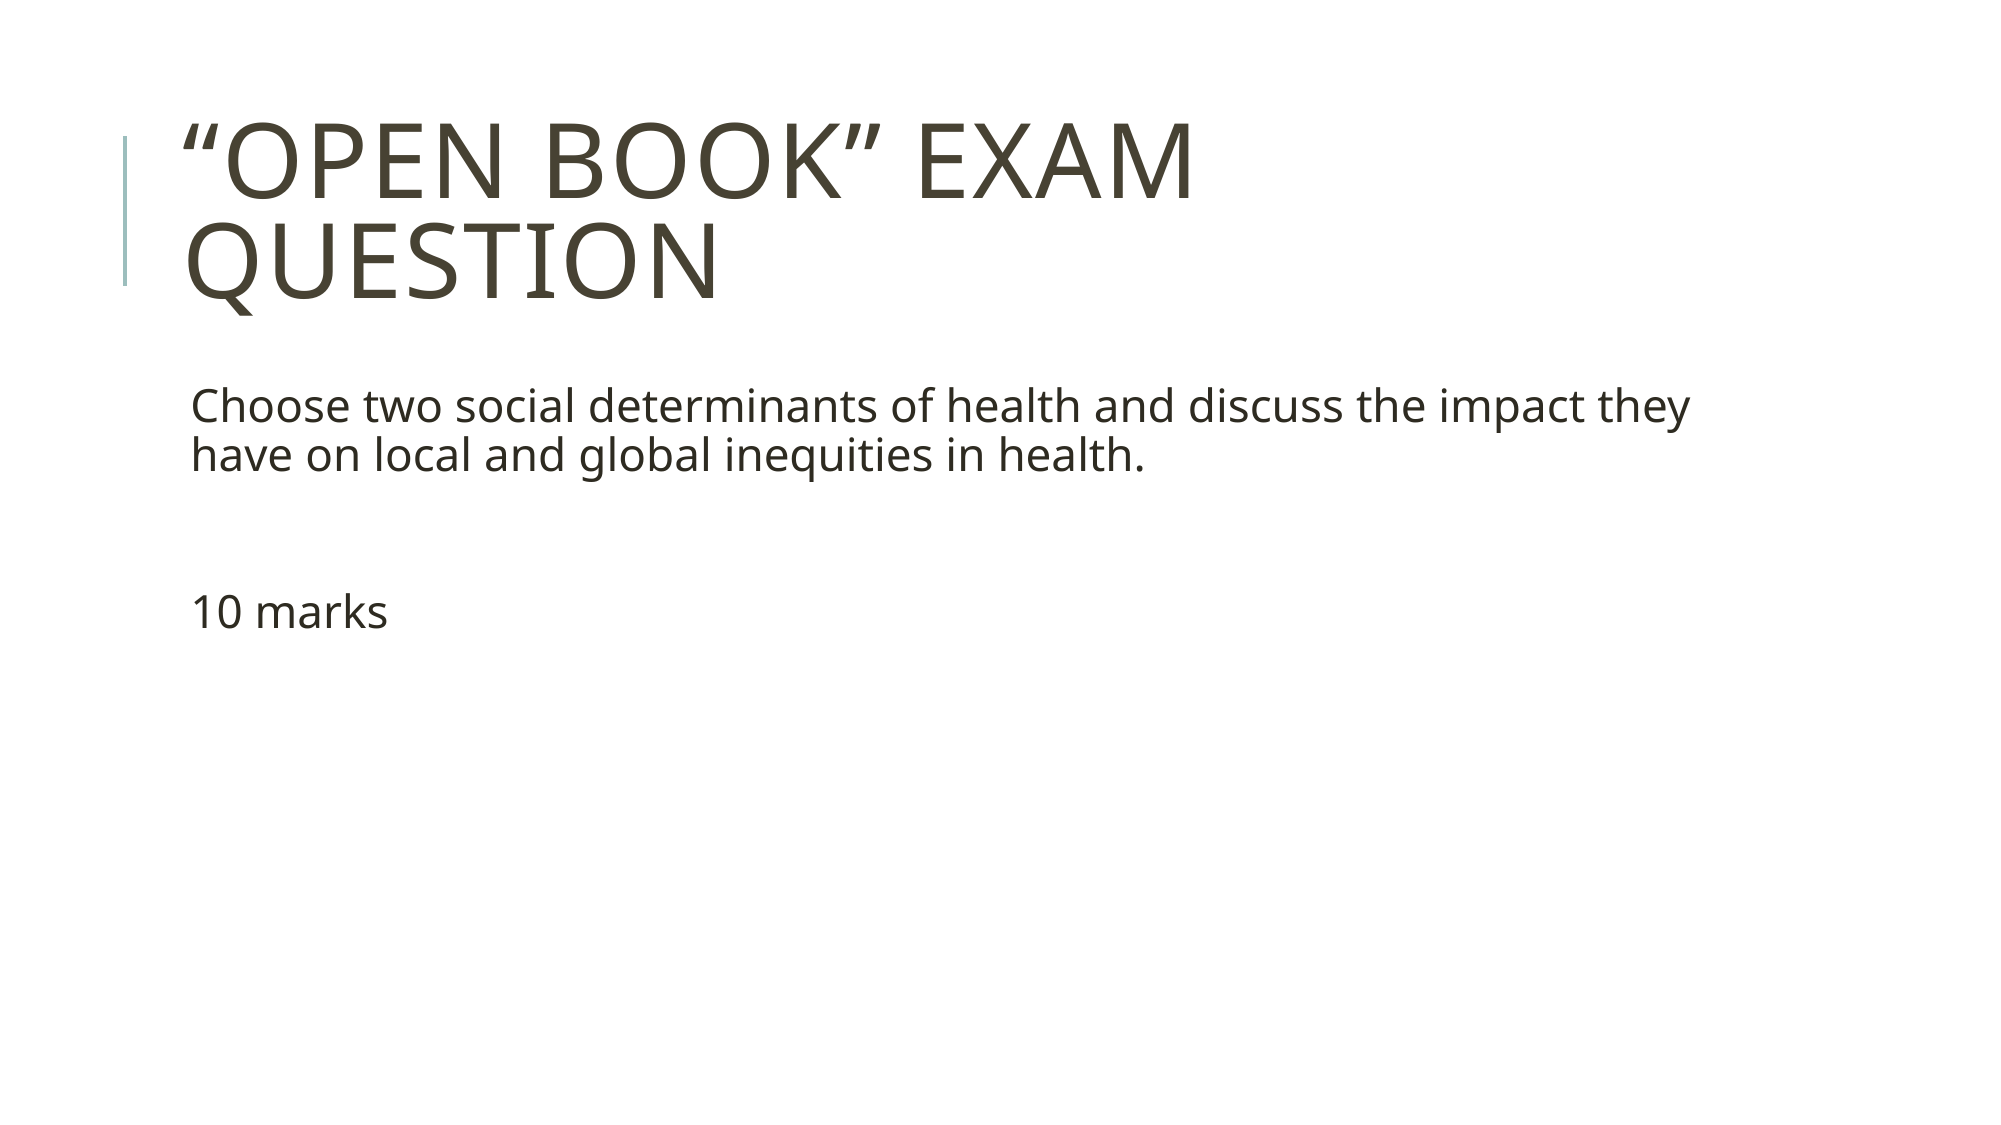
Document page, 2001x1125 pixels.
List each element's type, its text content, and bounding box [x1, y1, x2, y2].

list Choose two social determinants of health and discuss the impact they have on local and global inequities in health. 10 marks [168, 375, 1763, 1035]
title “OPEN BOOK” Exam Question [168, 96, 1763, 342]
